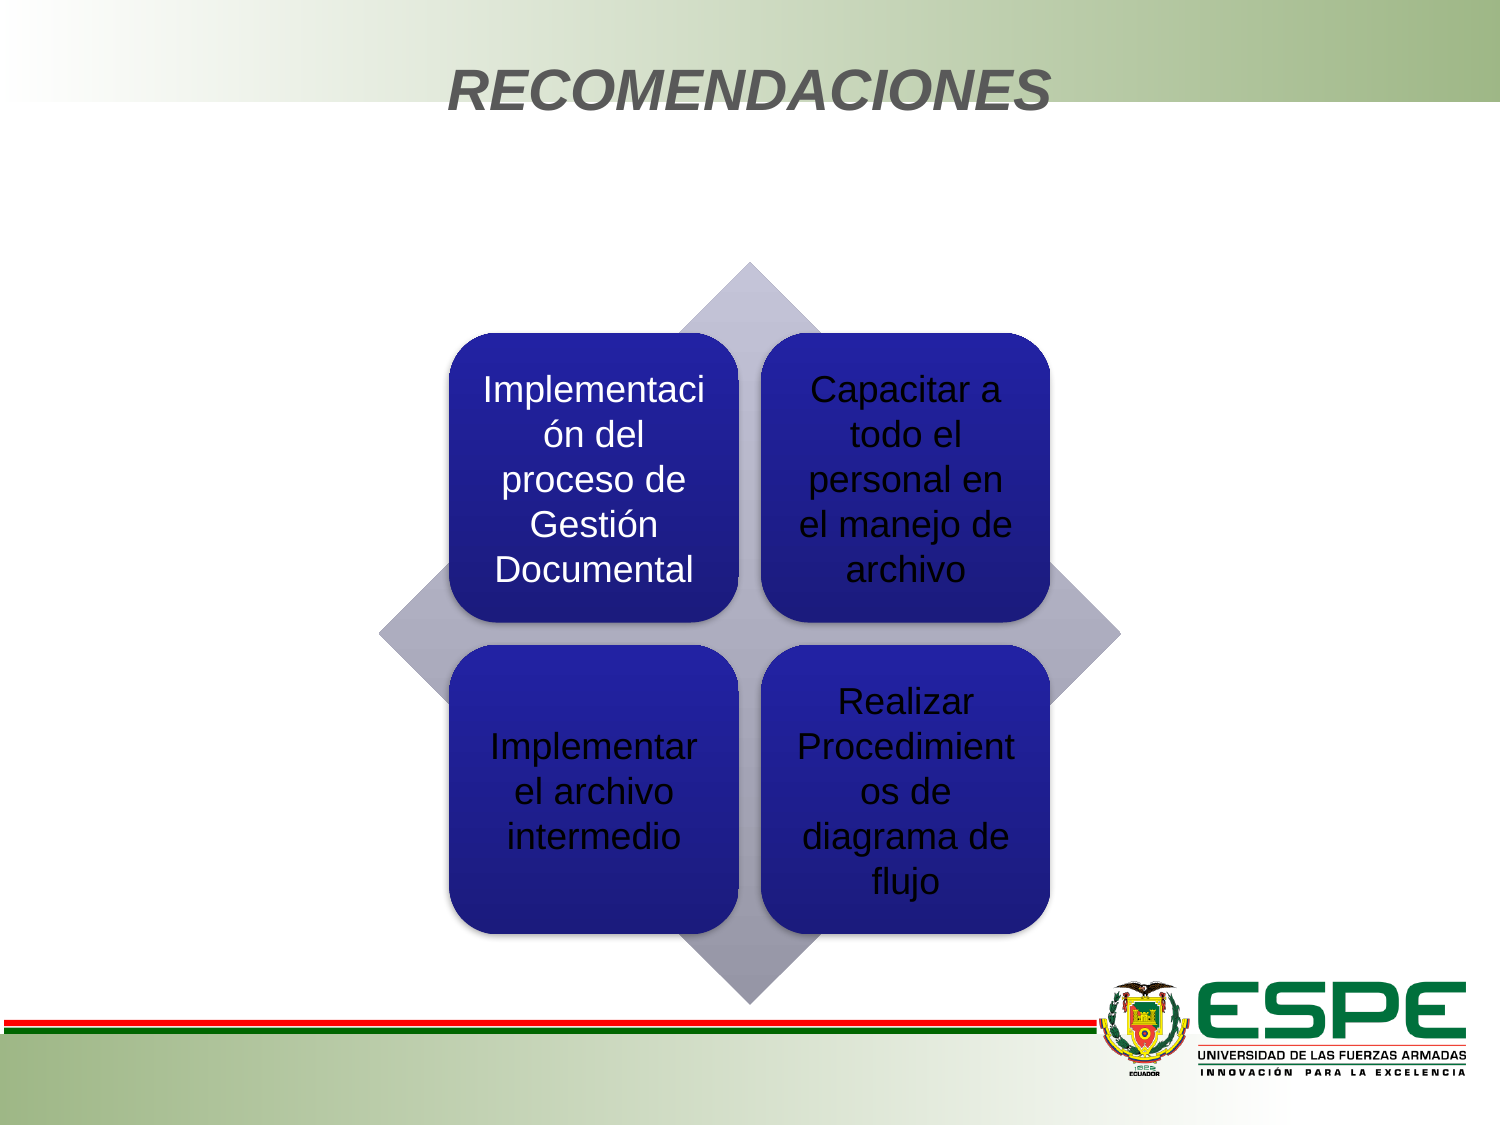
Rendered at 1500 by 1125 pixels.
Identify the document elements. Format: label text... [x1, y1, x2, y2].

title RECOMENDACIONES [75, 45, 1425, 149]
picture [1099, 981, 1466, 1076]
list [74, 262, 1426, 1006]
